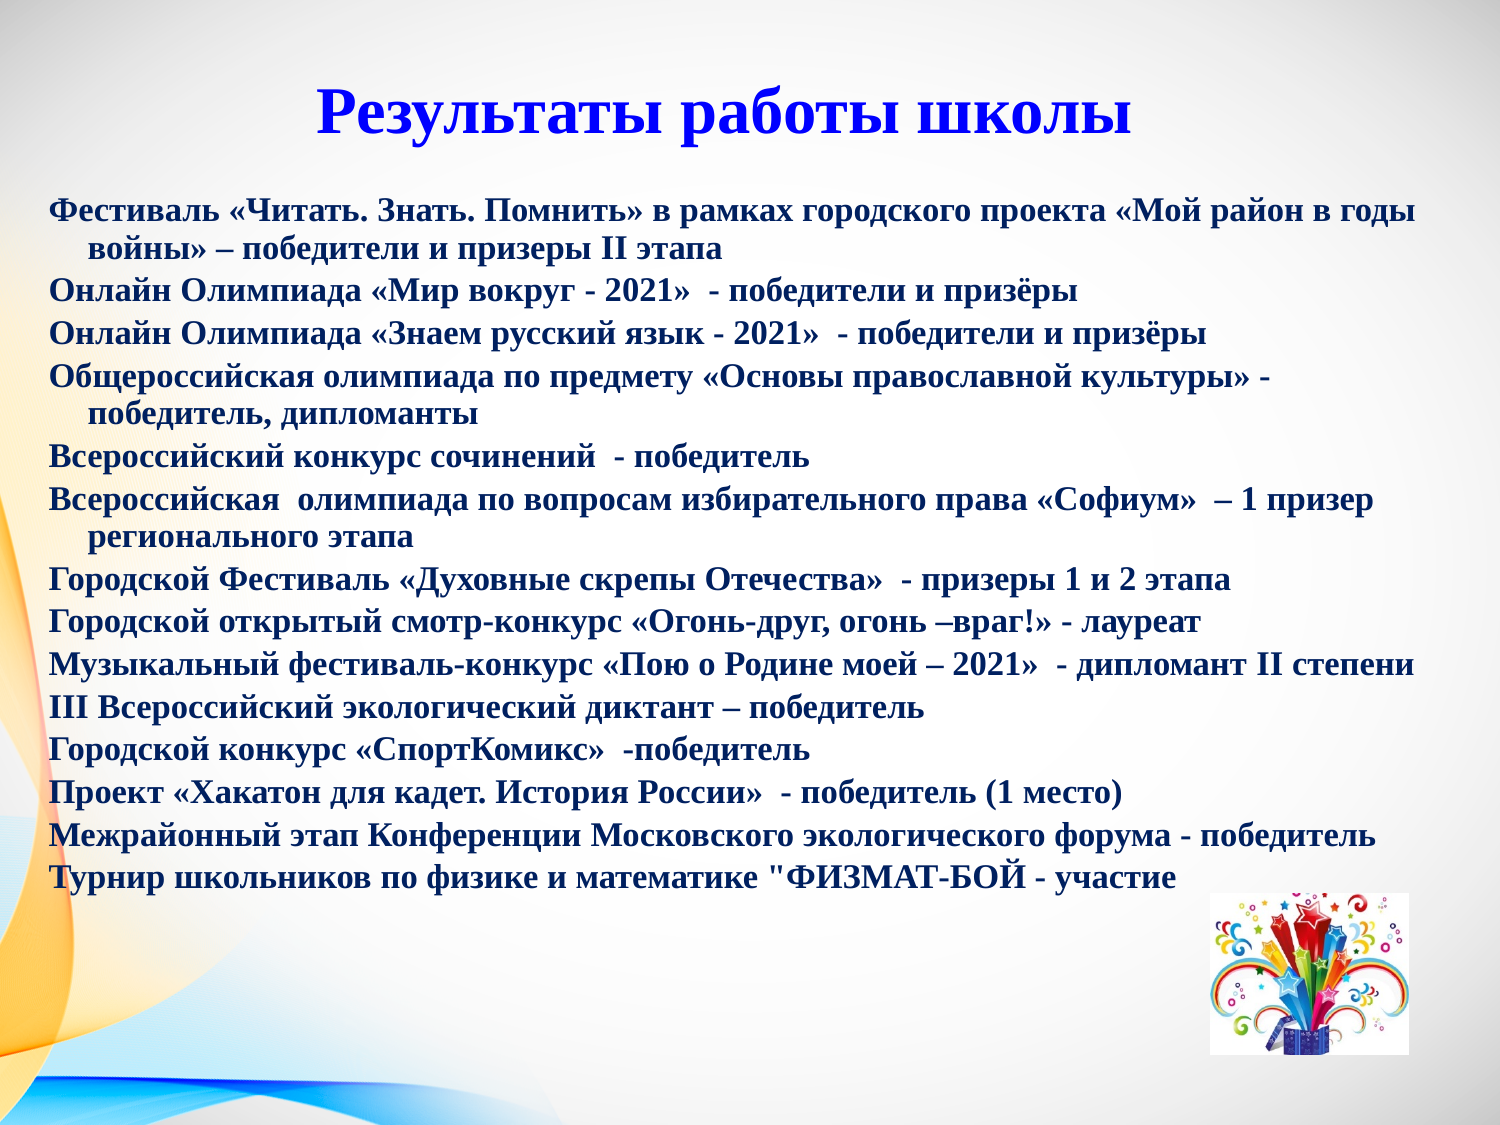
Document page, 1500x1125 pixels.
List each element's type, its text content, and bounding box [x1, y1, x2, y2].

title Результаты работы школы [17, 19, 1483, 114]
picture [0, 0, 1500, 1125]
list Фестиваль «Читать. Знать. Помнить» в рамках городского проекта «Мой район в годы войны» – победители и призеры II этапа Онлайн Олимпиада «Мир вокруг - 2021» - победители и призёры Онлайн Олимпиада «Знаем русский язык - 2021» - победители и призёры Общероссийская олимпиада по предмету «Основы православной культуры» - победитель, дипломанты Всероссийский конкурс сочинений - победитель Всероссийская олимпиада по вопросам избирательного права «Софиум» – 1 призер регионального этапа Городской Фестиваль «Духовные скрепы Отечества» - призеры 1 и 2 этапа Городской открытый смотр-конкурс «Огонь-друг, огонь –враг!» - лауреат Музыкальный фестиваль-конкурс «Пою о Родине моей – 2021» - дипломант II степени III Всероссийский экологический диктант – победитель Городской конкурс «СпортКомикс» -победитель Проект «Хакатон для кадет. История России» - победитель (1 место) Межрайонный этап Конференции Московского экологического форума - победитель Турнир школьников по физике и математике "ФИЗМАТ-БОЙ - участие [33, 184, 1475, 1100]
